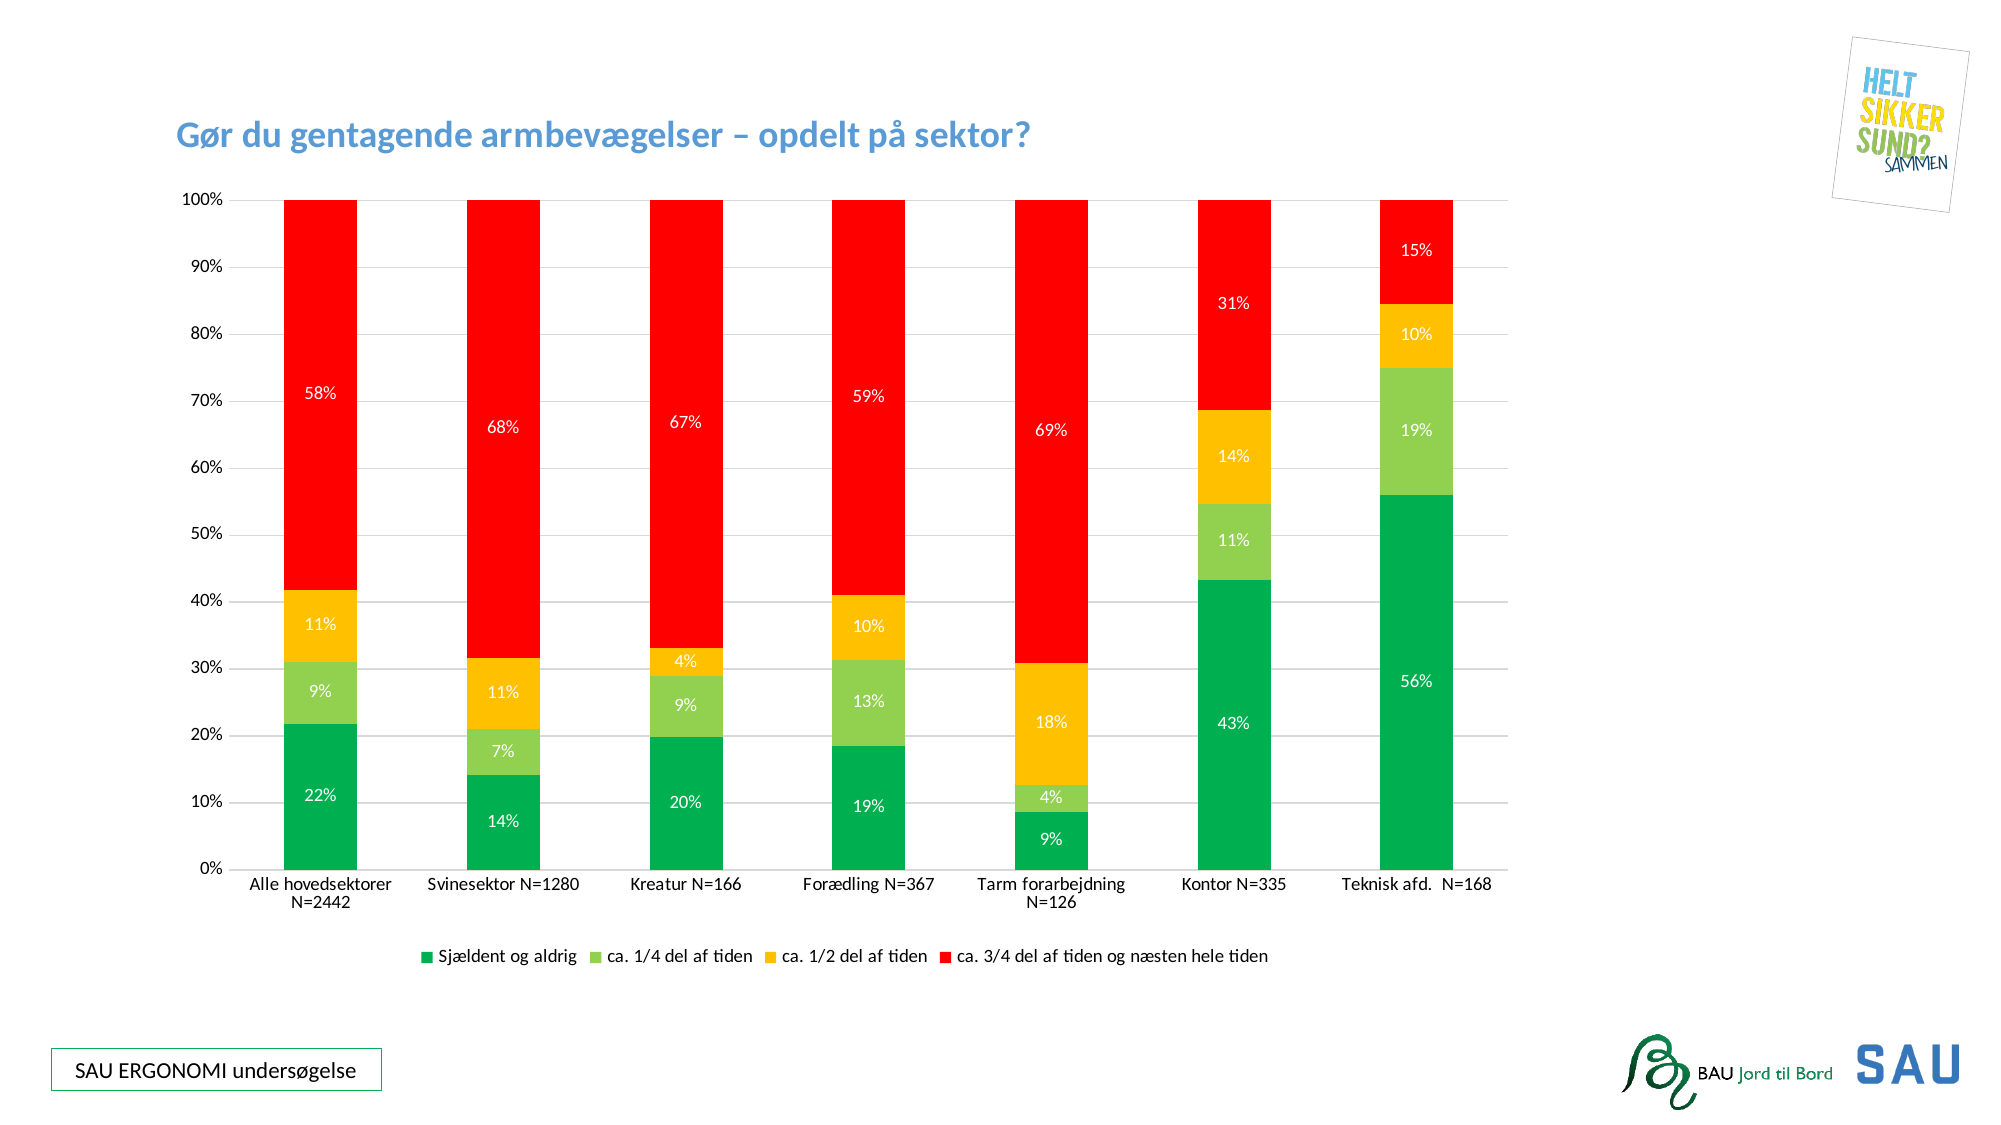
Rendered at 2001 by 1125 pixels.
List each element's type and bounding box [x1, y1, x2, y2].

picture [1621, 1034, 1833, 1110]
chart [153, 87, 1536, 973]
